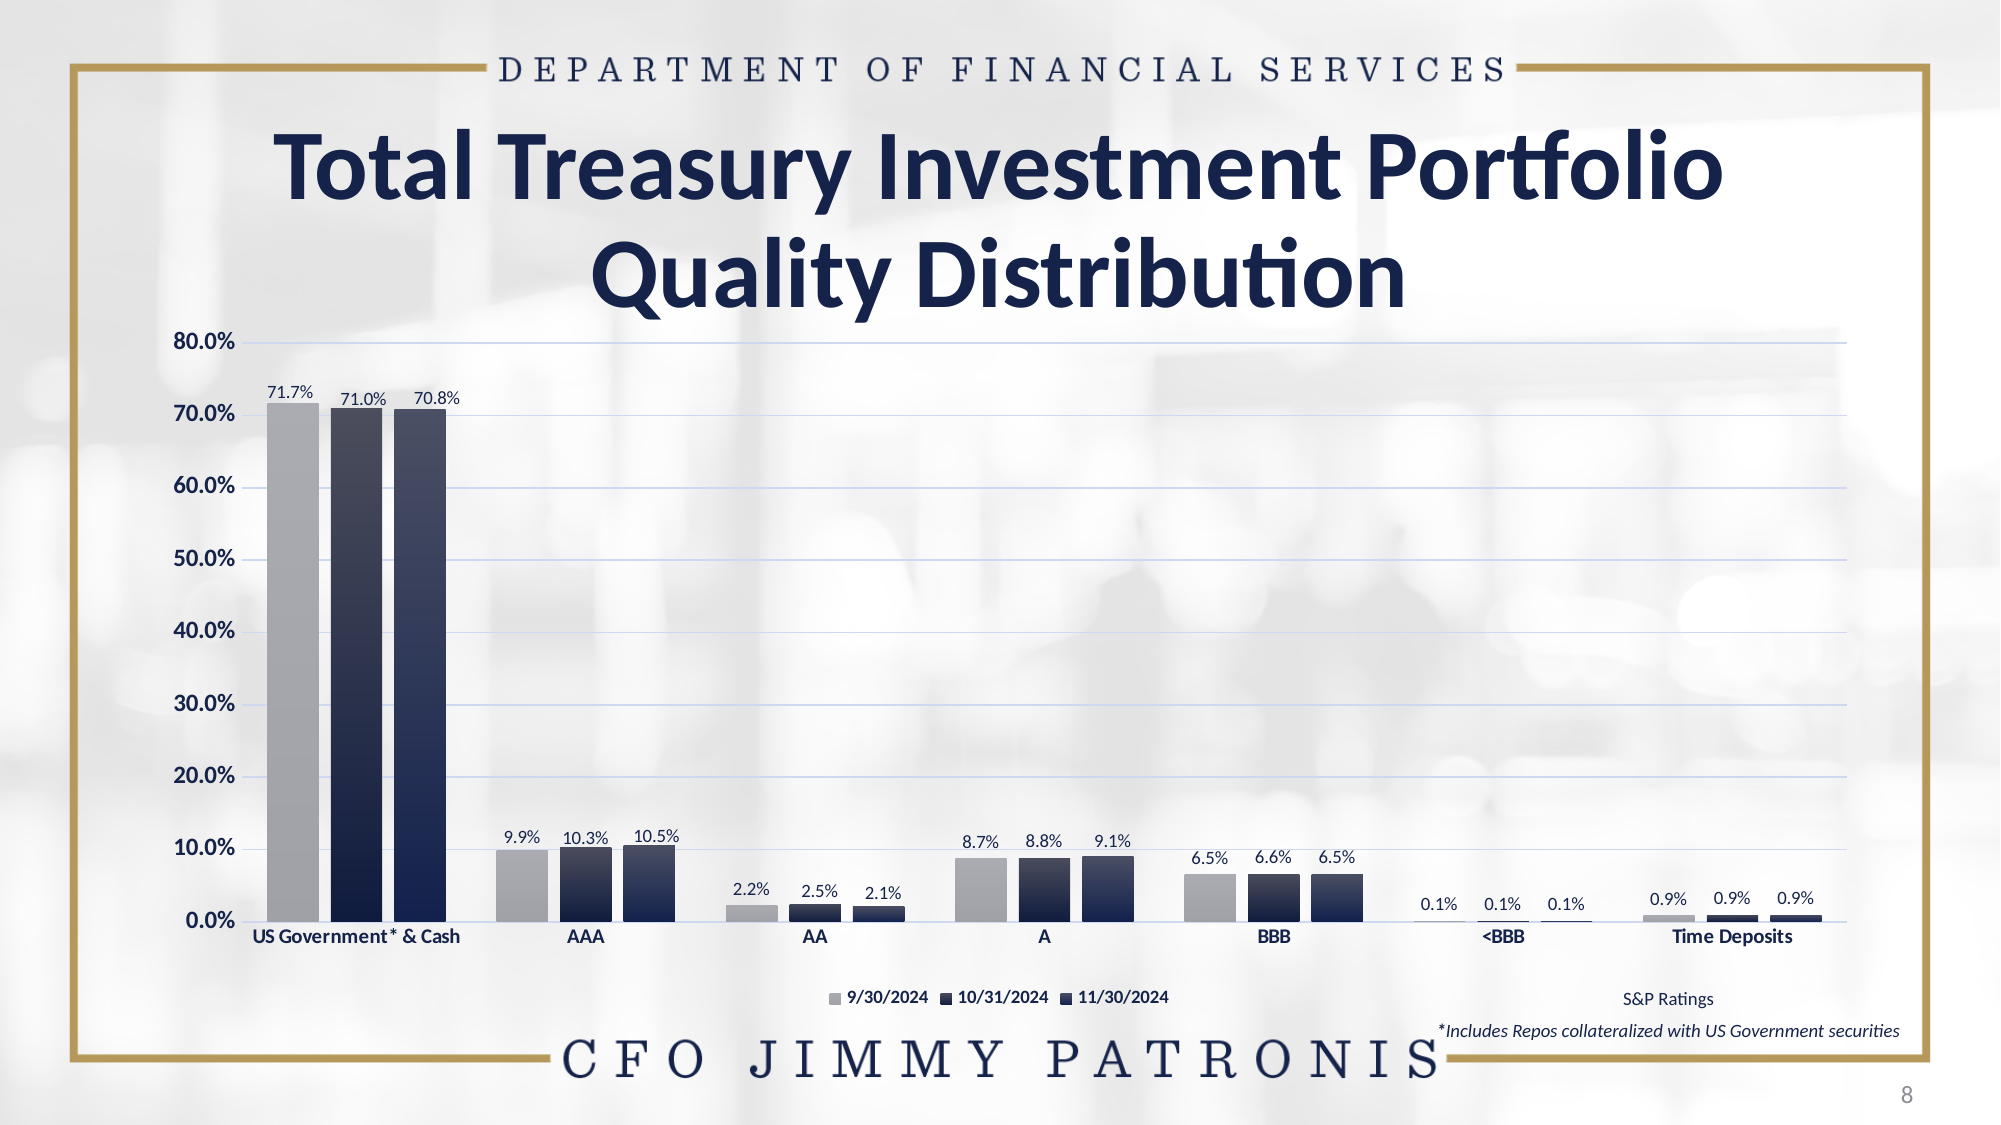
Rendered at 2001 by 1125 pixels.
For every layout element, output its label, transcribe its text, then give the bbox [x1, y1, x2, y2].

picture [0, 0, 2000, 1125]
text_box S&P Ratings *Includes Repos collateralized with US Government securities [1417, 979, 1919, 1049]
chart [136, 314, 1862, 1015]
slide_number 8 [1478, 1063, 1929, 1124]
title Total Treasury Investment Portfolio Quality Distribution [137, 112, 1863, 330]
